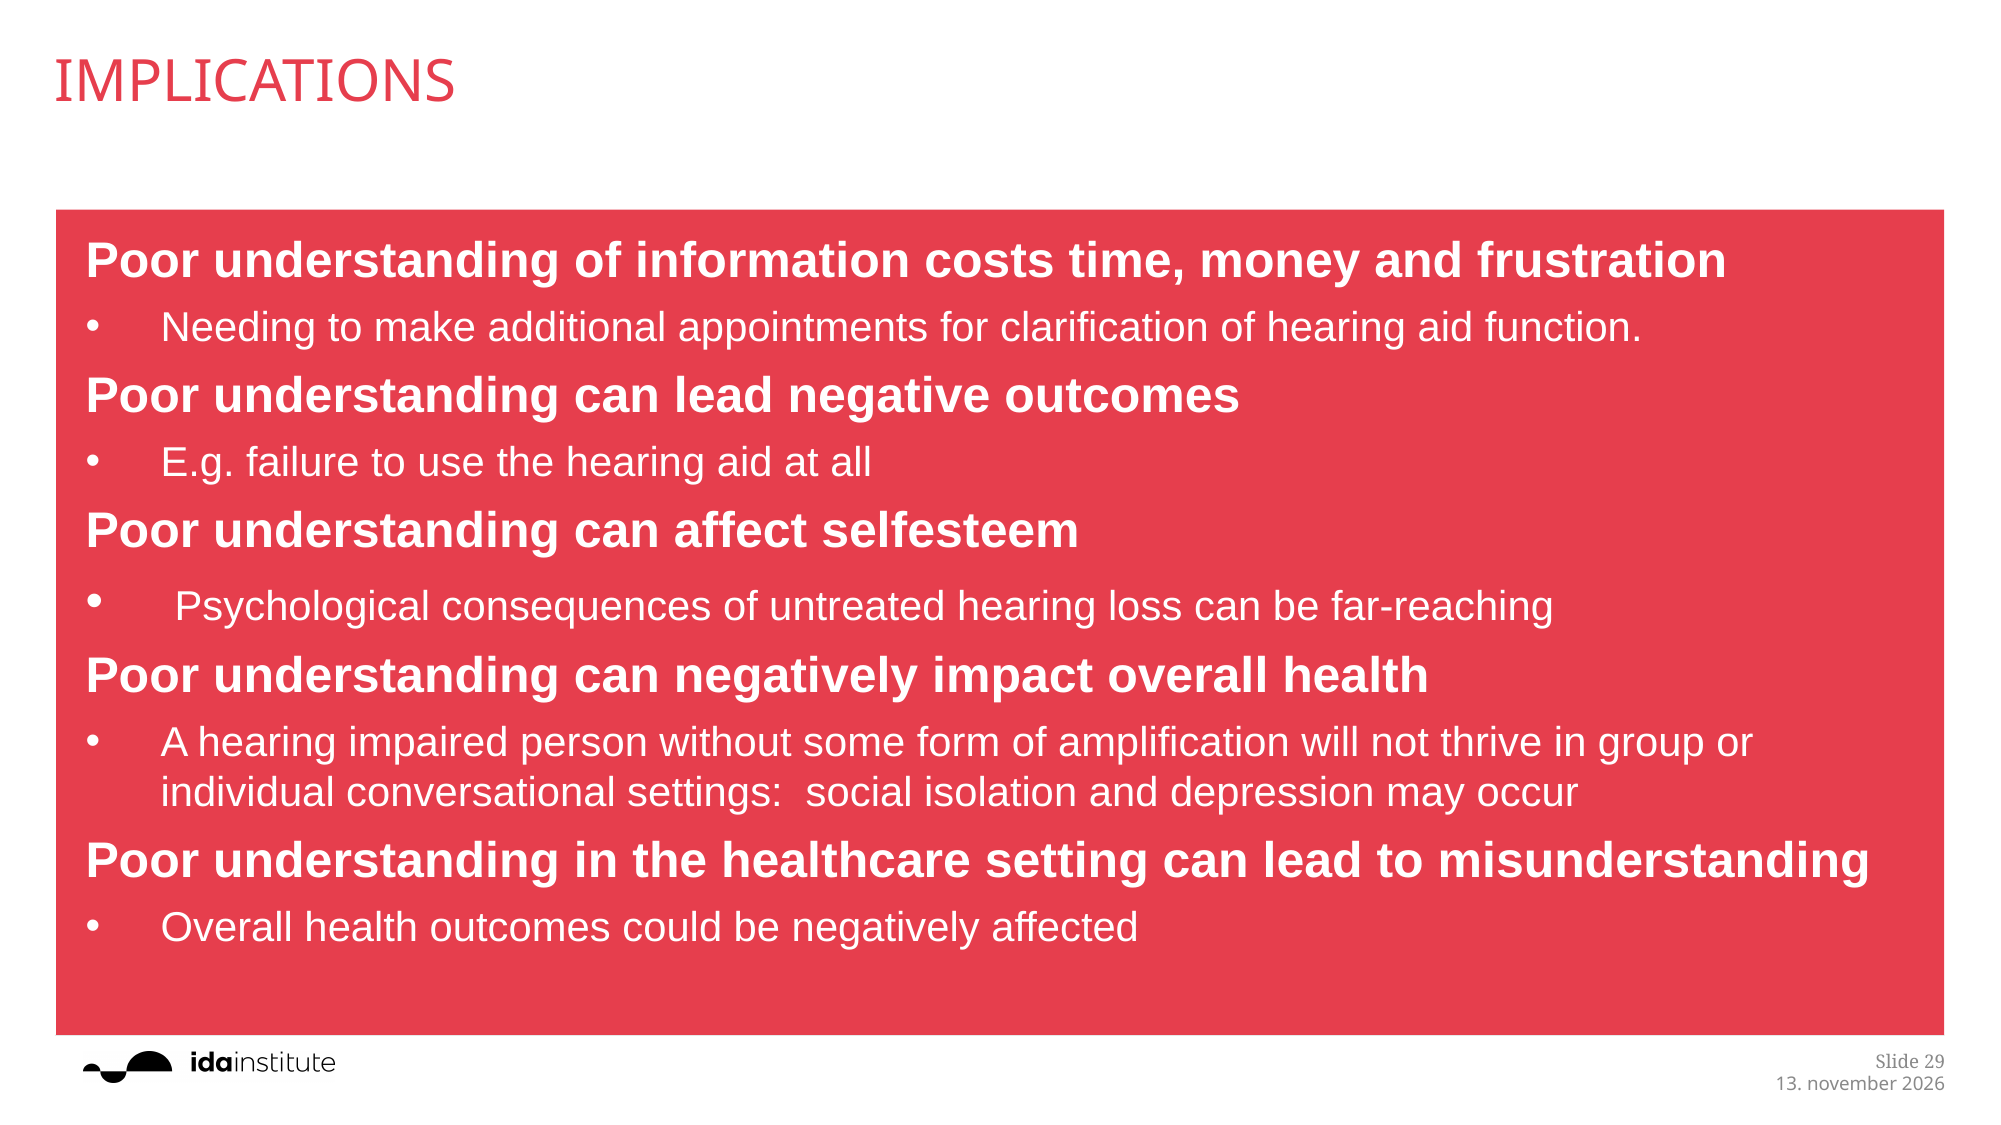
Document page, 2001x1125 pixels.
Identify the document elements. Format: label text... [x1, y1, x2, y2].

title Implications [54, 42, 1946, 184]
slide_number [1666, 1071, 1946, 1102]
picture [83, 1051, 335, 1083]
list Poor understanding of information costs time, money and frustration Needing to make additional appointments for clarification of hearing aid function. Poor understanding can lead negative outcomes E.g. failure to use the hearing aid at all Poor understanding can affect selfesteem Psychological consequences of untreated hearing loss can be far-reaching Poor understanding can negatively impact overall health A hearing impaired person without some form of amplification will not thrive in group or individual conversational settings: social isolation and depression may occur Poor understanding in the healthcare setting can lead to misunderstanding Overall health outcomes could be negatively affected [55, 209, 1945, 1036]
slide_number Slide 29 [1721, 1049, 1946, 1071]
